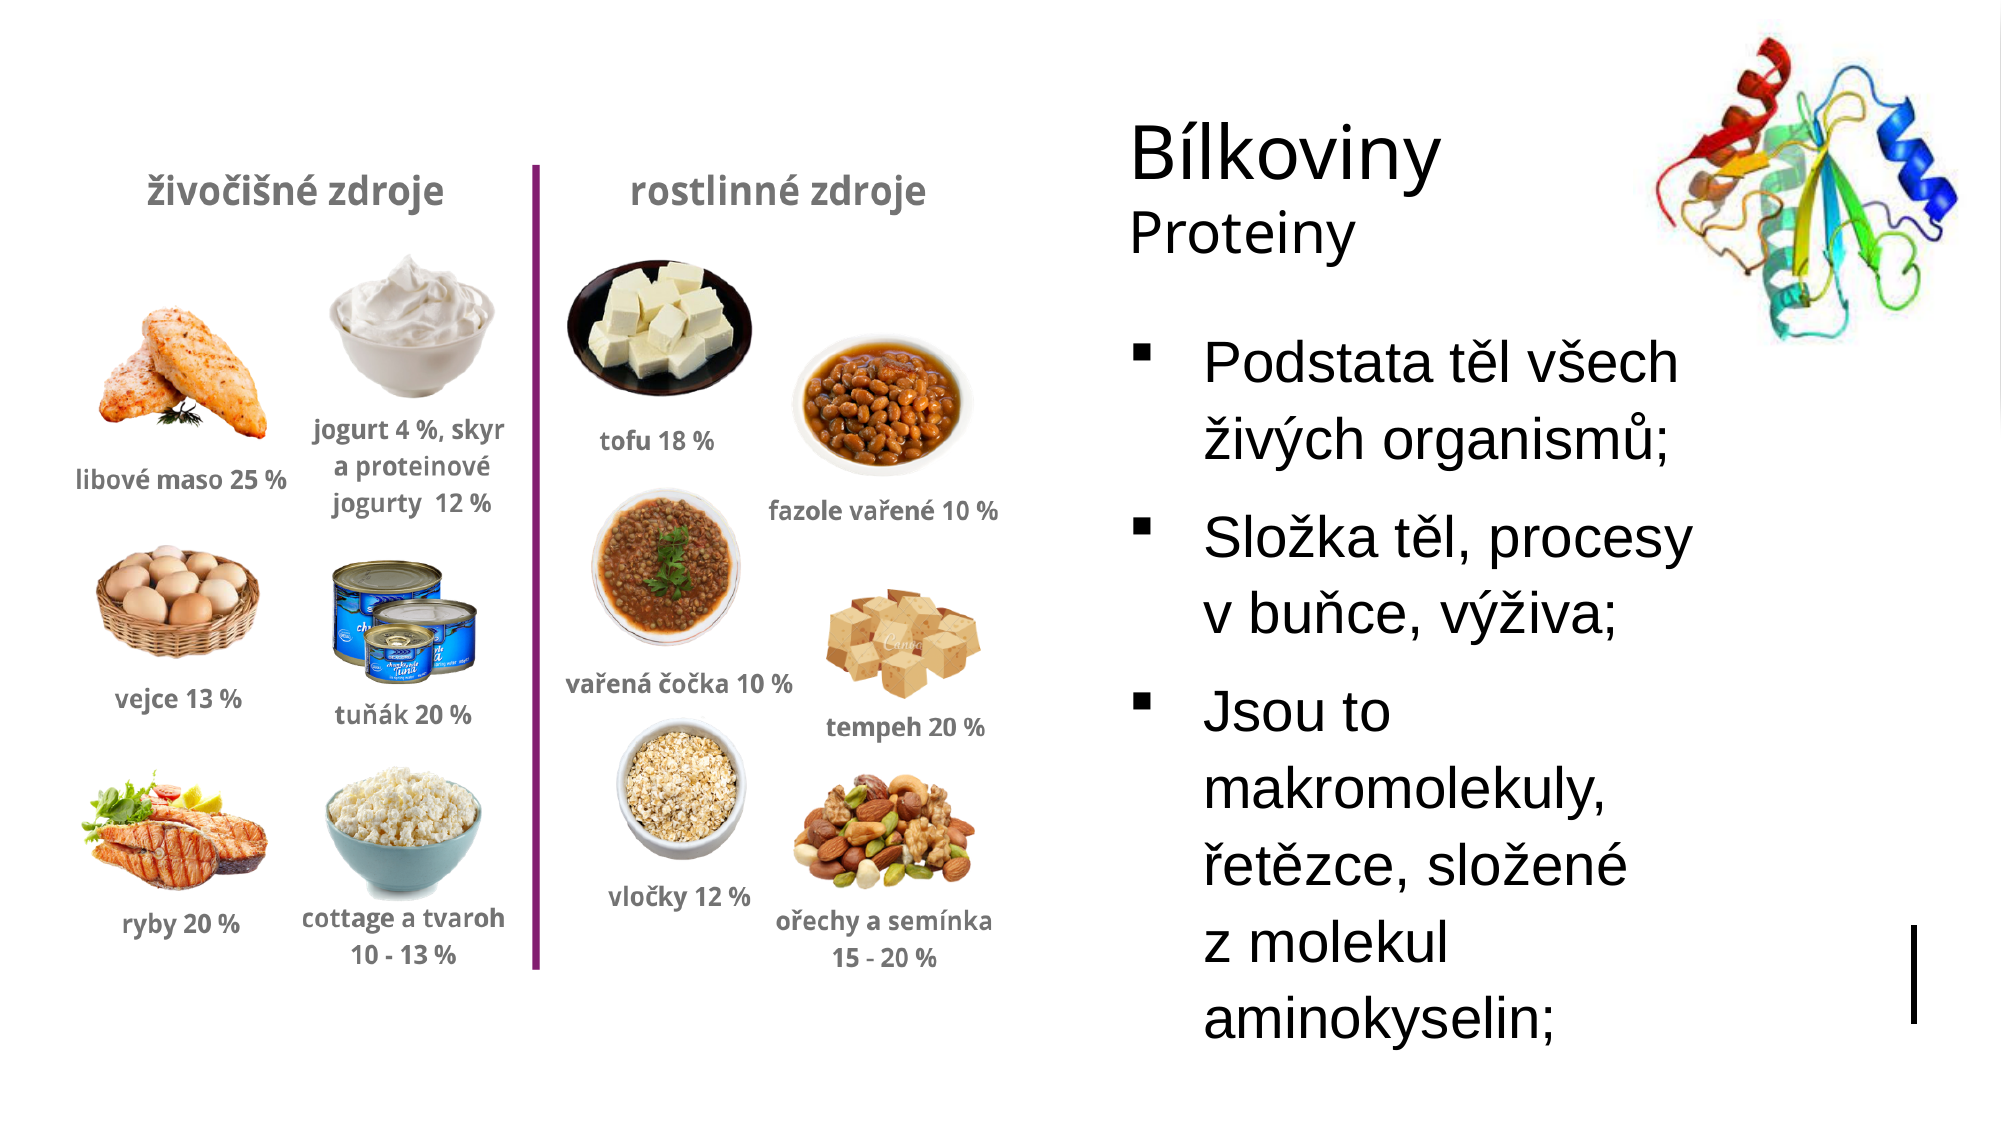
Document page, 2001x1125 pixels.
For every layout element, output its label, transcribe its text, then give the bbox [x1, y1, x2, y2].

title Bílkoviny Proteiny [1113, 97, 1633, 294]
list Podstata těl všech živých organismů; Složka těl, procesy v buňce, výživa; Jsou to makromolekuly, řetězce, složené z molekul aminokyselin; [1113, 309, 1790, 1099]
picture [57, 130, 1013, 995]
text_box [0, 0, 1045, 1125]
text_box [1045, 0, 2000, 1125]
picture [1633, 19, 1985, 372]
